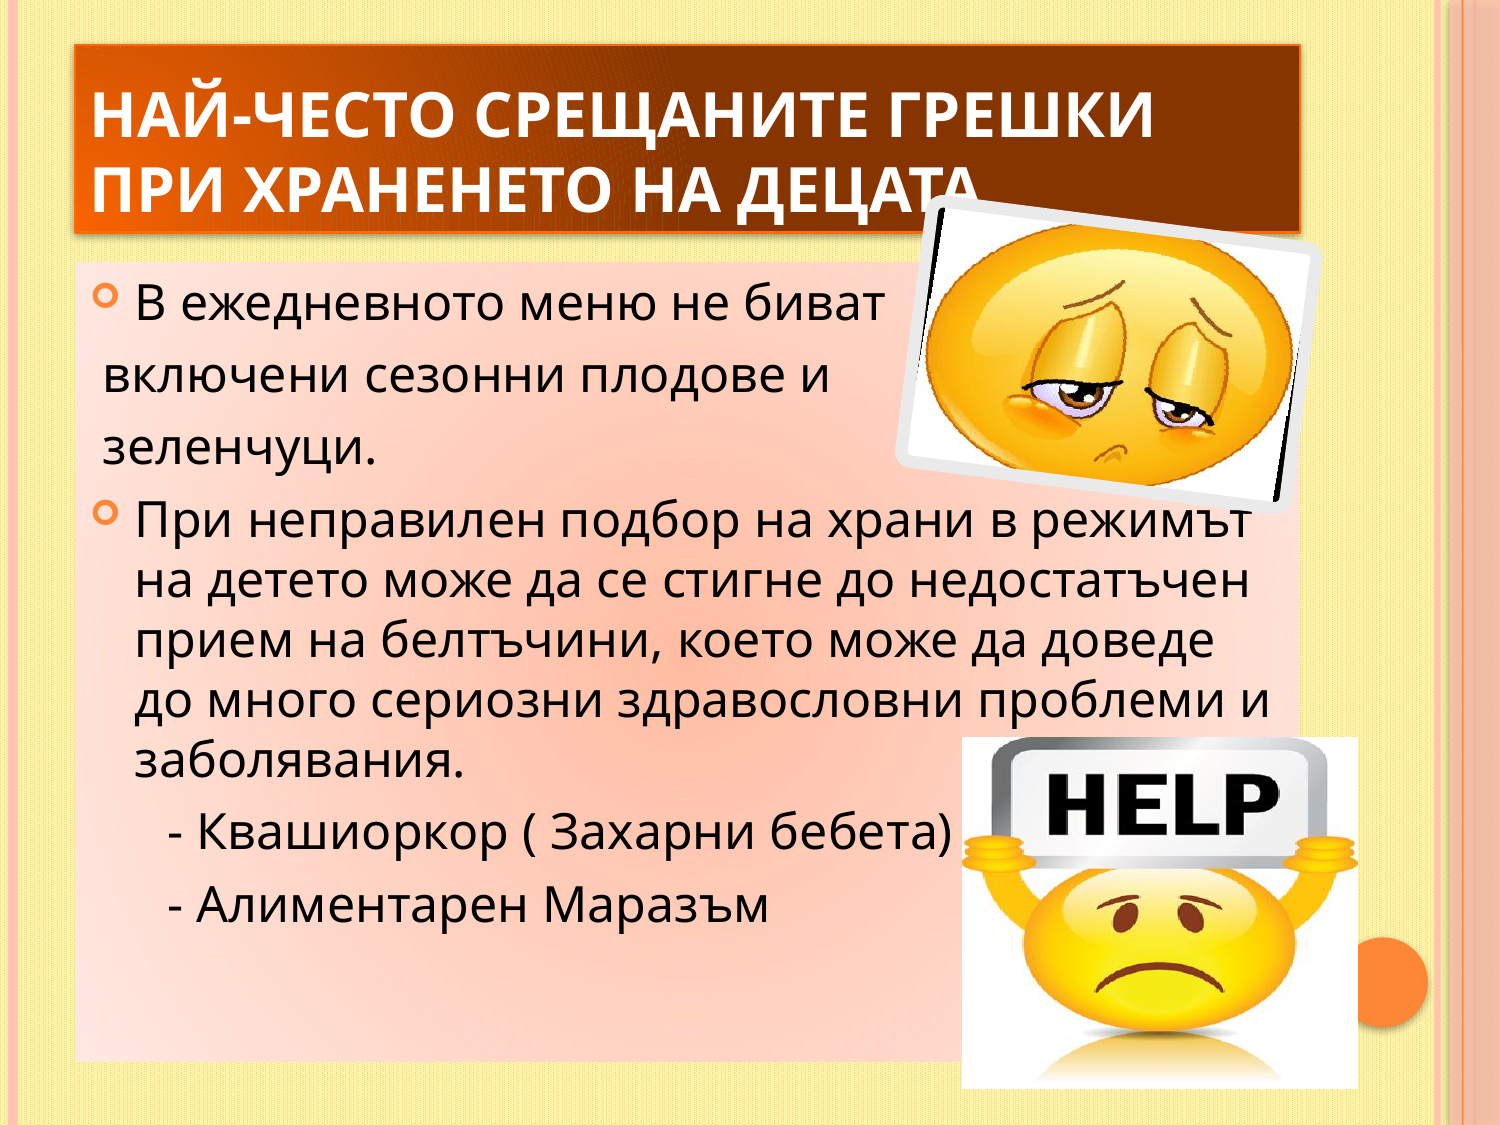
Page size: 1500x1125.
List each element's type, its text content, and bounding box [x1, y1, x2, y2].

title Най-често срещаните грешки при храненето на децата [74, 44, 1301, 234]
picture [961, 736, 1359, 1090]
list В ежедневното меню не биват включени сезонни плодове и зеленчуци. При неправилен подбор на храни в режимът на детето може да се стигне до недостатъчен прием на белтъчини, което може да доведе до много сериозни здравословни проблеми и заболявания. - Квашиоркор ( Захарни бебета) - Алиментарен Маразъм [75, 262, 1300, 1062]
picture [908, 208, 1309, 501]
